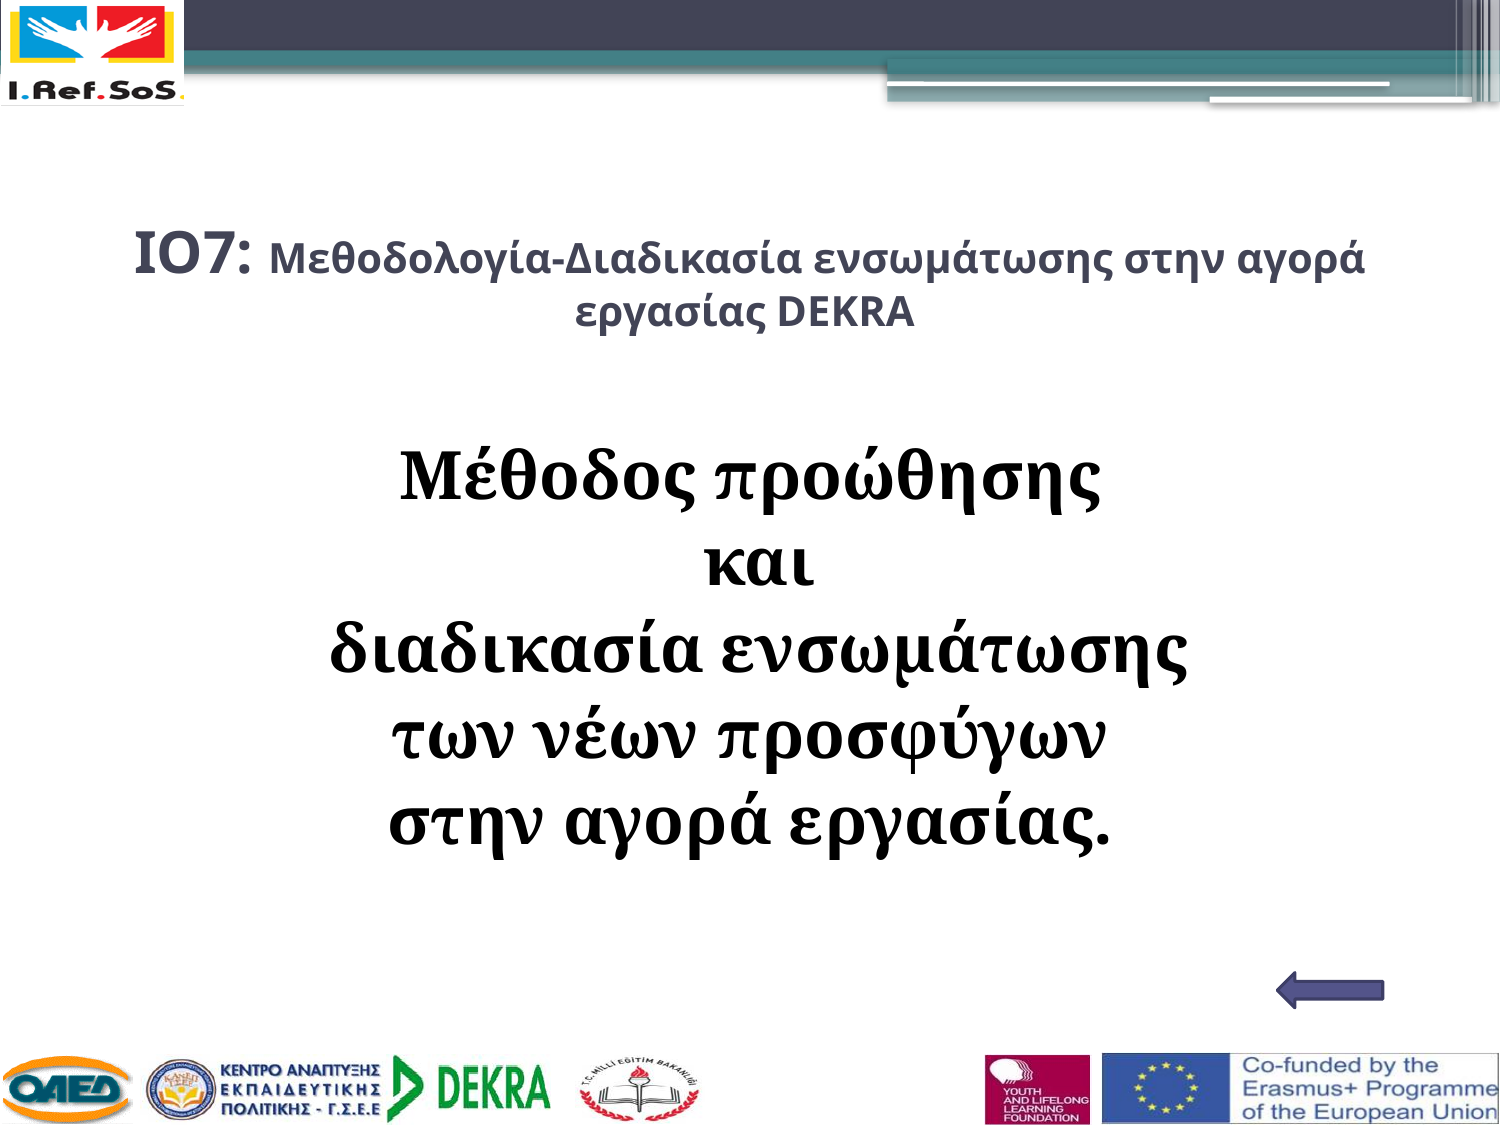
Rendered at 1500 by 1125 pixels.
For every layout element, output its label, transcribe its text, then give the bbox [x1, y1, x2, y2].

picture [984, 1054, 1092, 1125]
text_box [1276, 971, 1385, 1010]
picture [140, 1054, 551, 1125]
picture [0, 0, 186, 106]
picture [0, 1053, 135, 1125]
picture [1101, 1052, 1500, 1125]
picture [573, 1054, 706, 1125]
title IO7: Μεθοδολογία-Διαδικασία ενσωμάτωσης στην αγορά εργασίας DEKRA [75, 187, 1425, 363]
list Μέθοδος προώθησης και διαδικασία ενσωμάτωσης των νέων προσφύγων στην αγορά εργασίας. [75, 368, 1425, 1079]
